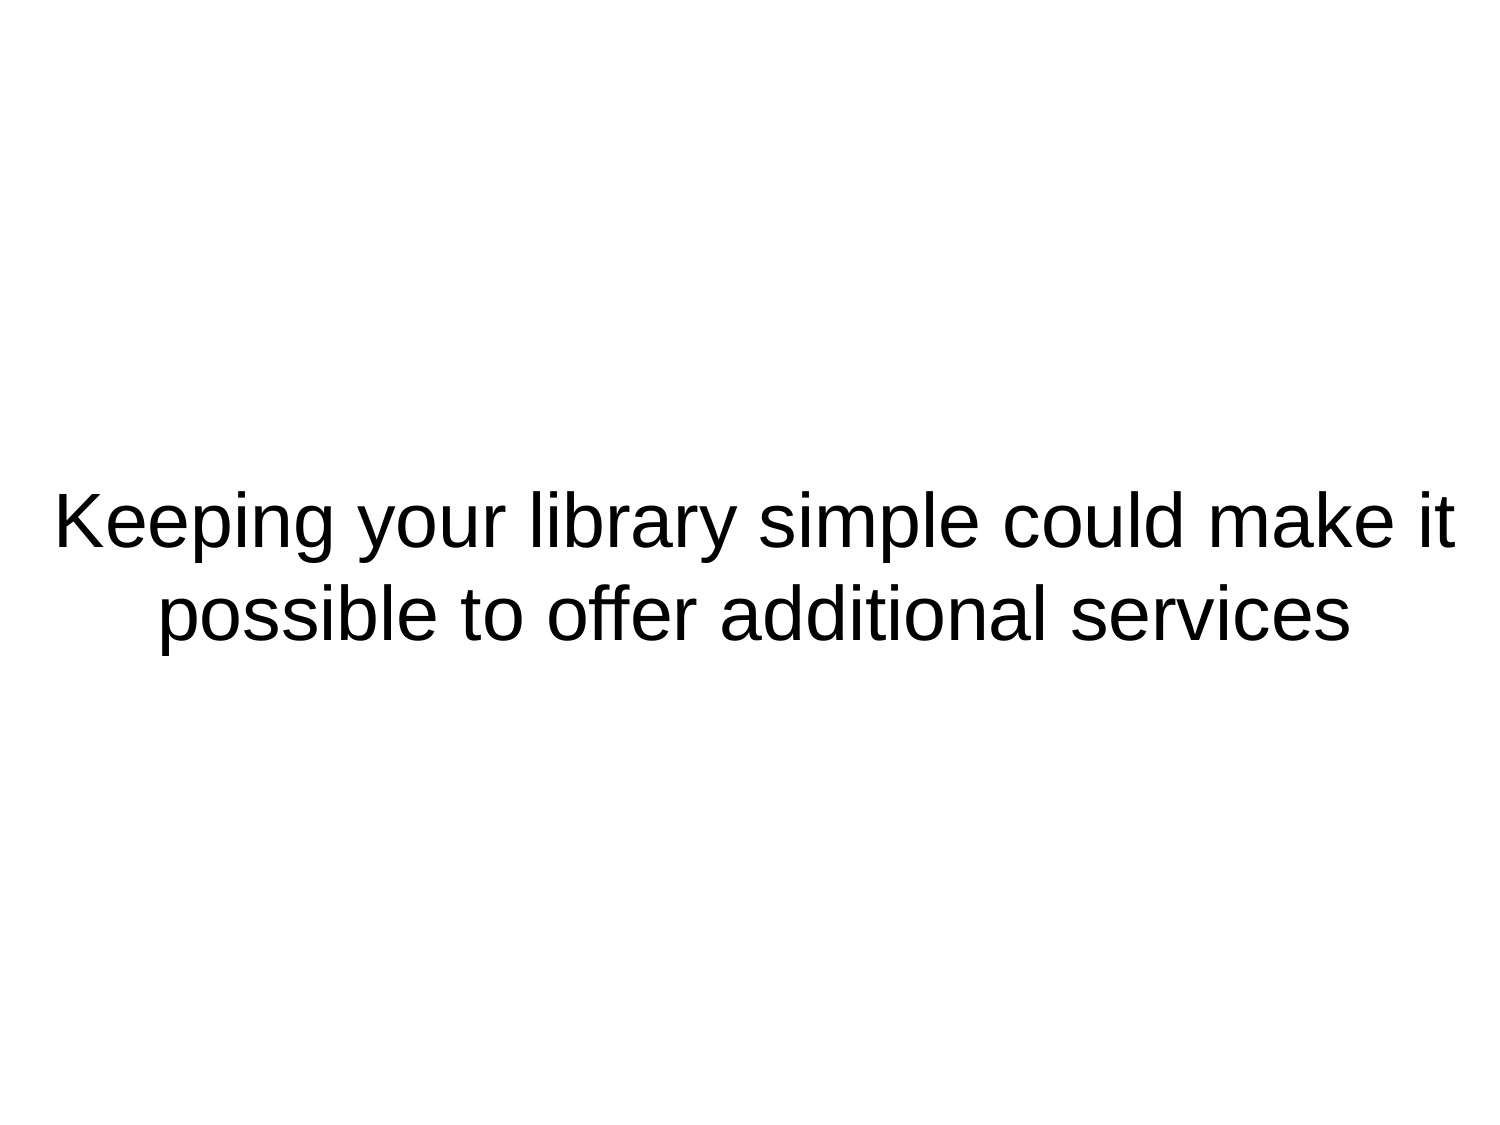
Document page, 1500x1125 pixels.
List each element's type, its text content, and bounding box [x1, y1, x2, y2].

title Keeping your library simple could make it possible to offer additional services [34, 454, 1477, 671]
